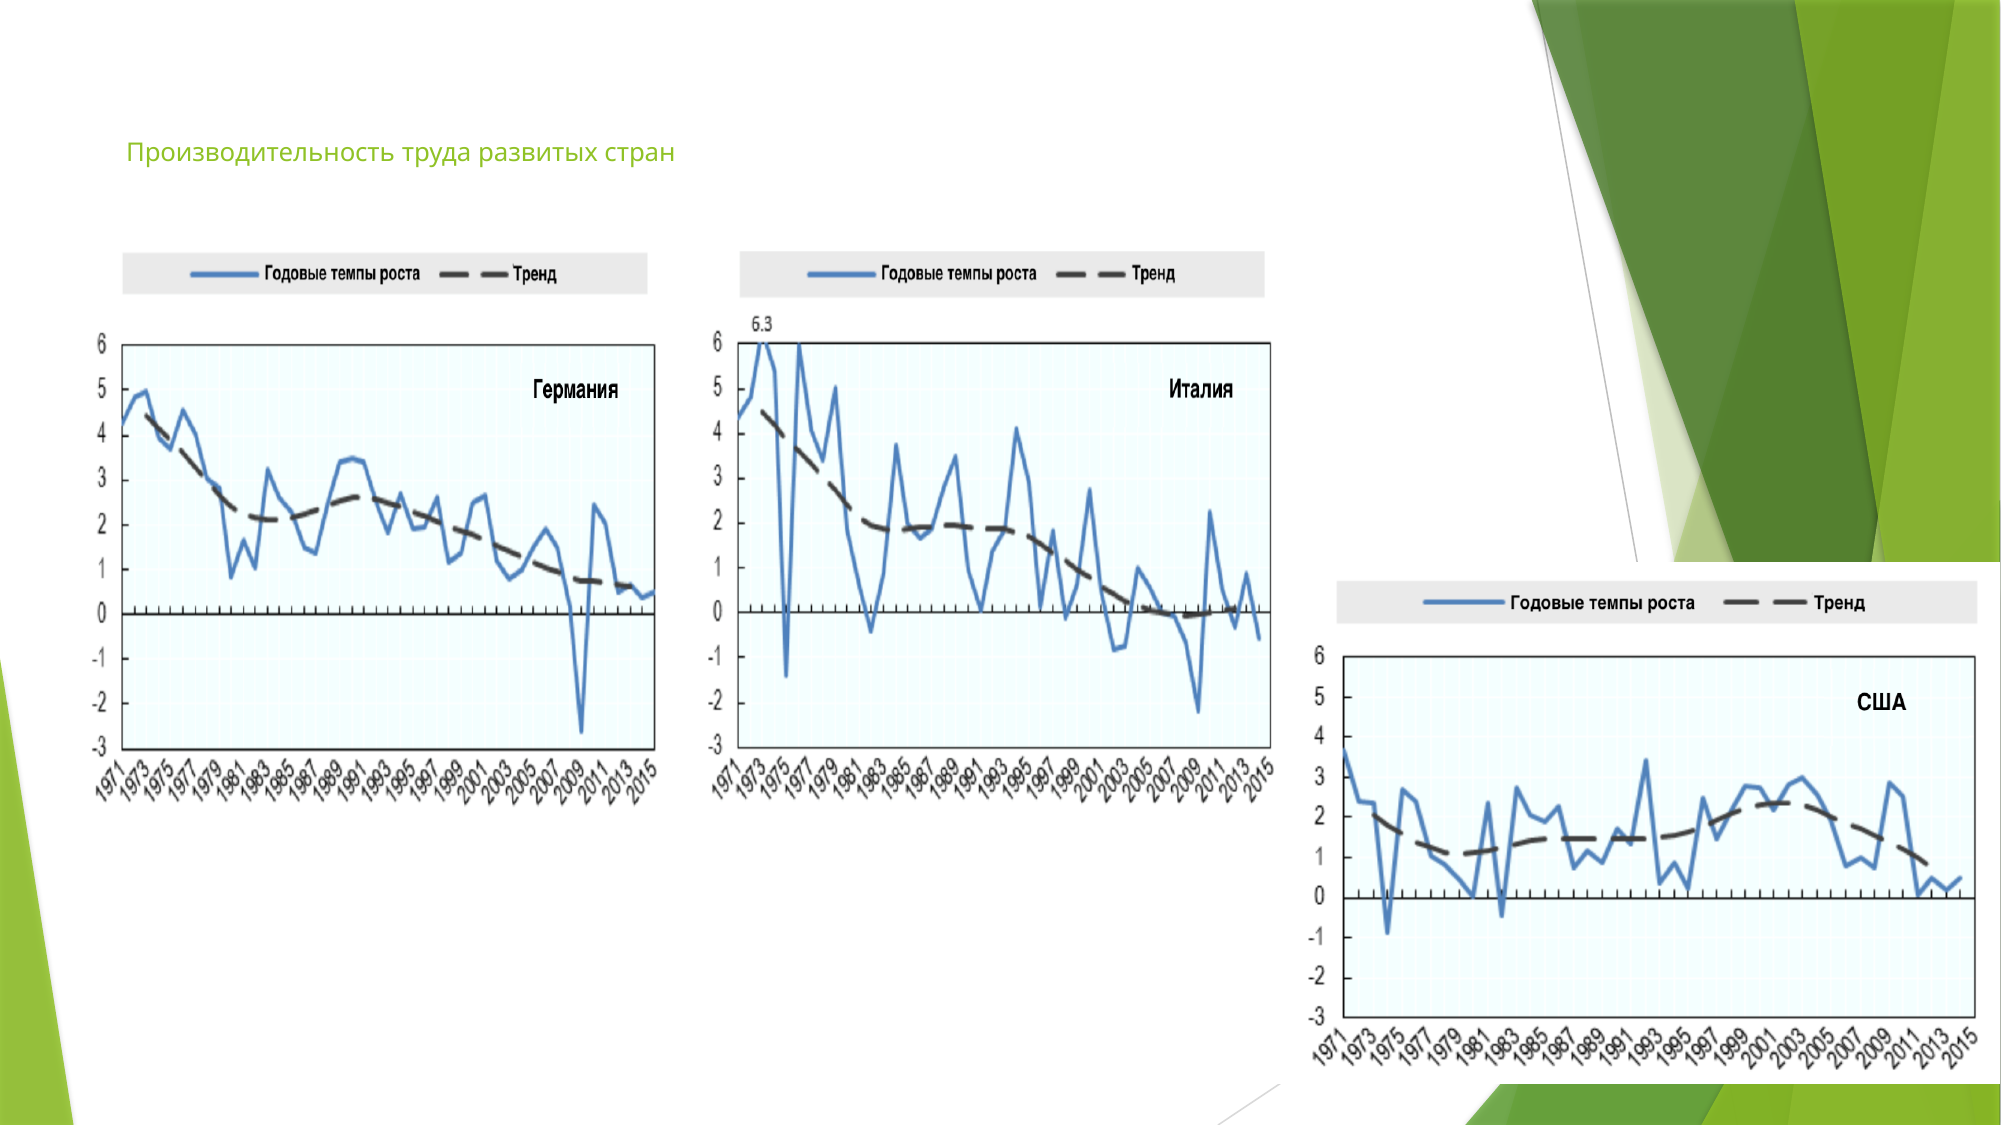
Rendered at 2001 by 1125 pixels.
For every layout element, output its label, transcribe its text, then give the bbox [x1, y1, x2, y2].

text_box [1300, 266, 2000, 342]
picture [66, 218, 2000, 1085]
title Производительность труда развитых стран [111, 128, 1833, 175]
